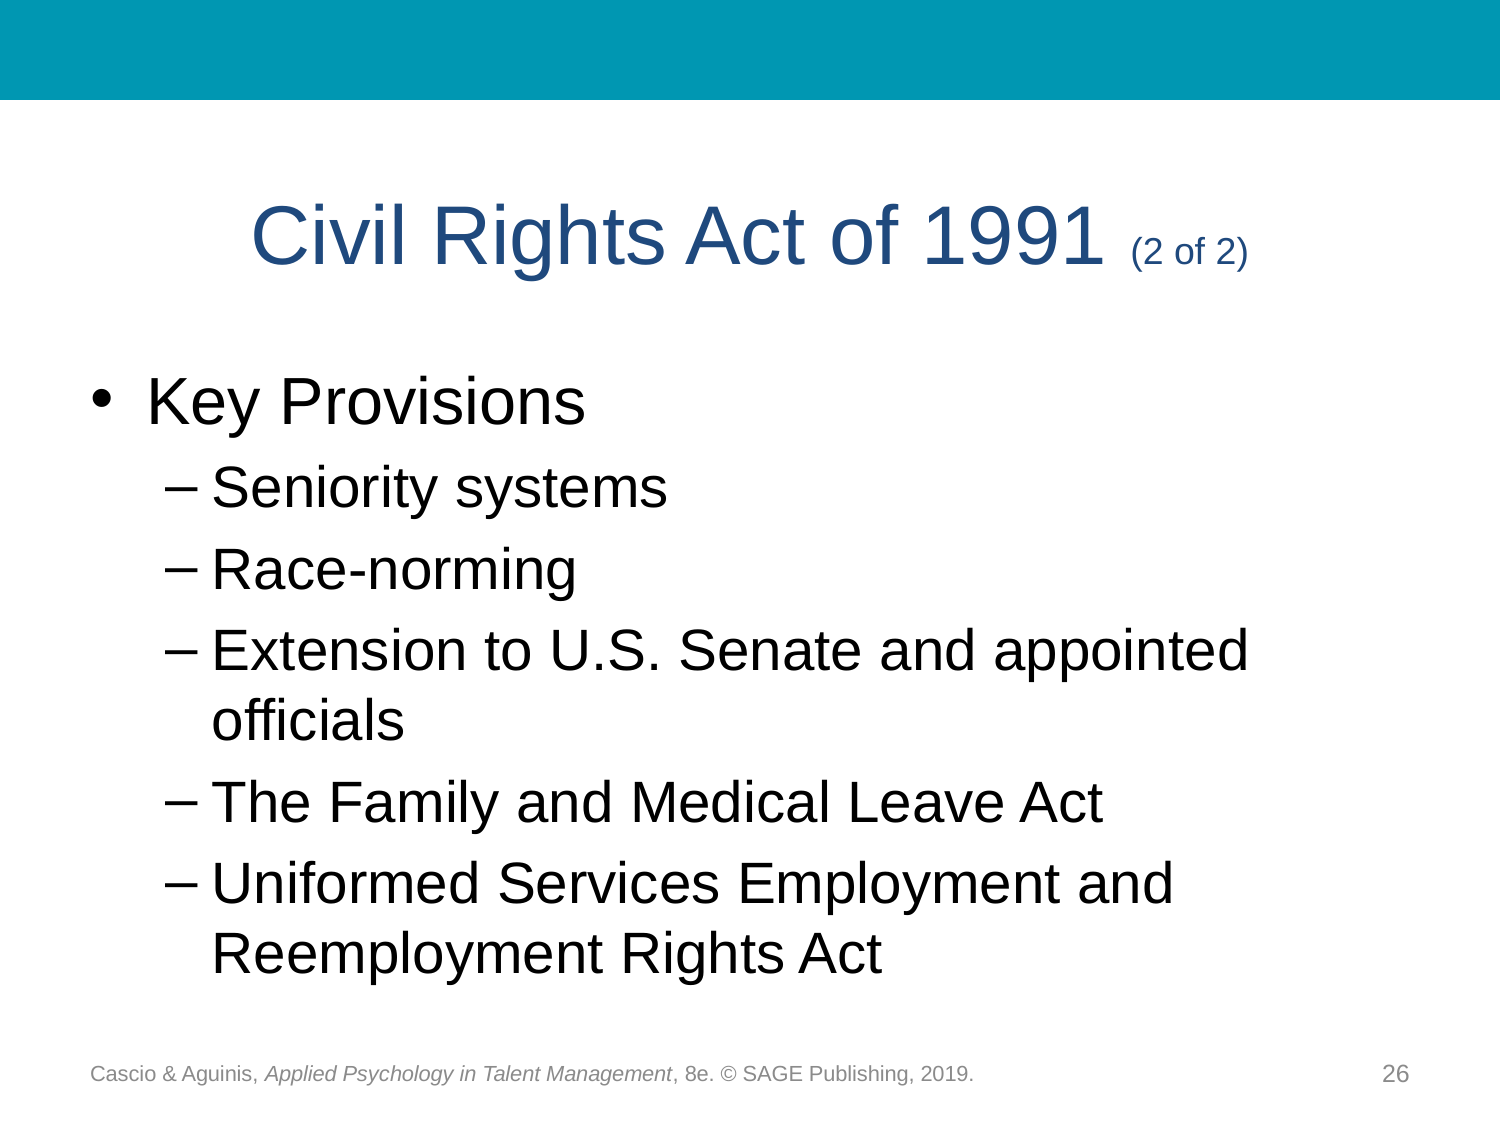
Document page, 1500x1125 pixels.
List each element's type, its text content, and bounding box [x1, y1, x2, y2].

slide_number 26 [1350, 1042, 1425, 1103]
list Key Provisions Seniority systems Race-norming Extension to U.S. Senate and appointed officials The Family and Medical Leave Act Uniformed Services Employment and Reemployment Rights Act [75, 350, 1425, 1005]
footer Cascio & Aguinis, Applied Psychology in Talent Management, 8e. © SAGE Publishing, 2019. [75, 1042, 1313, 1103]
title Civil Rights Act of 1991 (2 of 2) [75, 137, 1425, 325]
